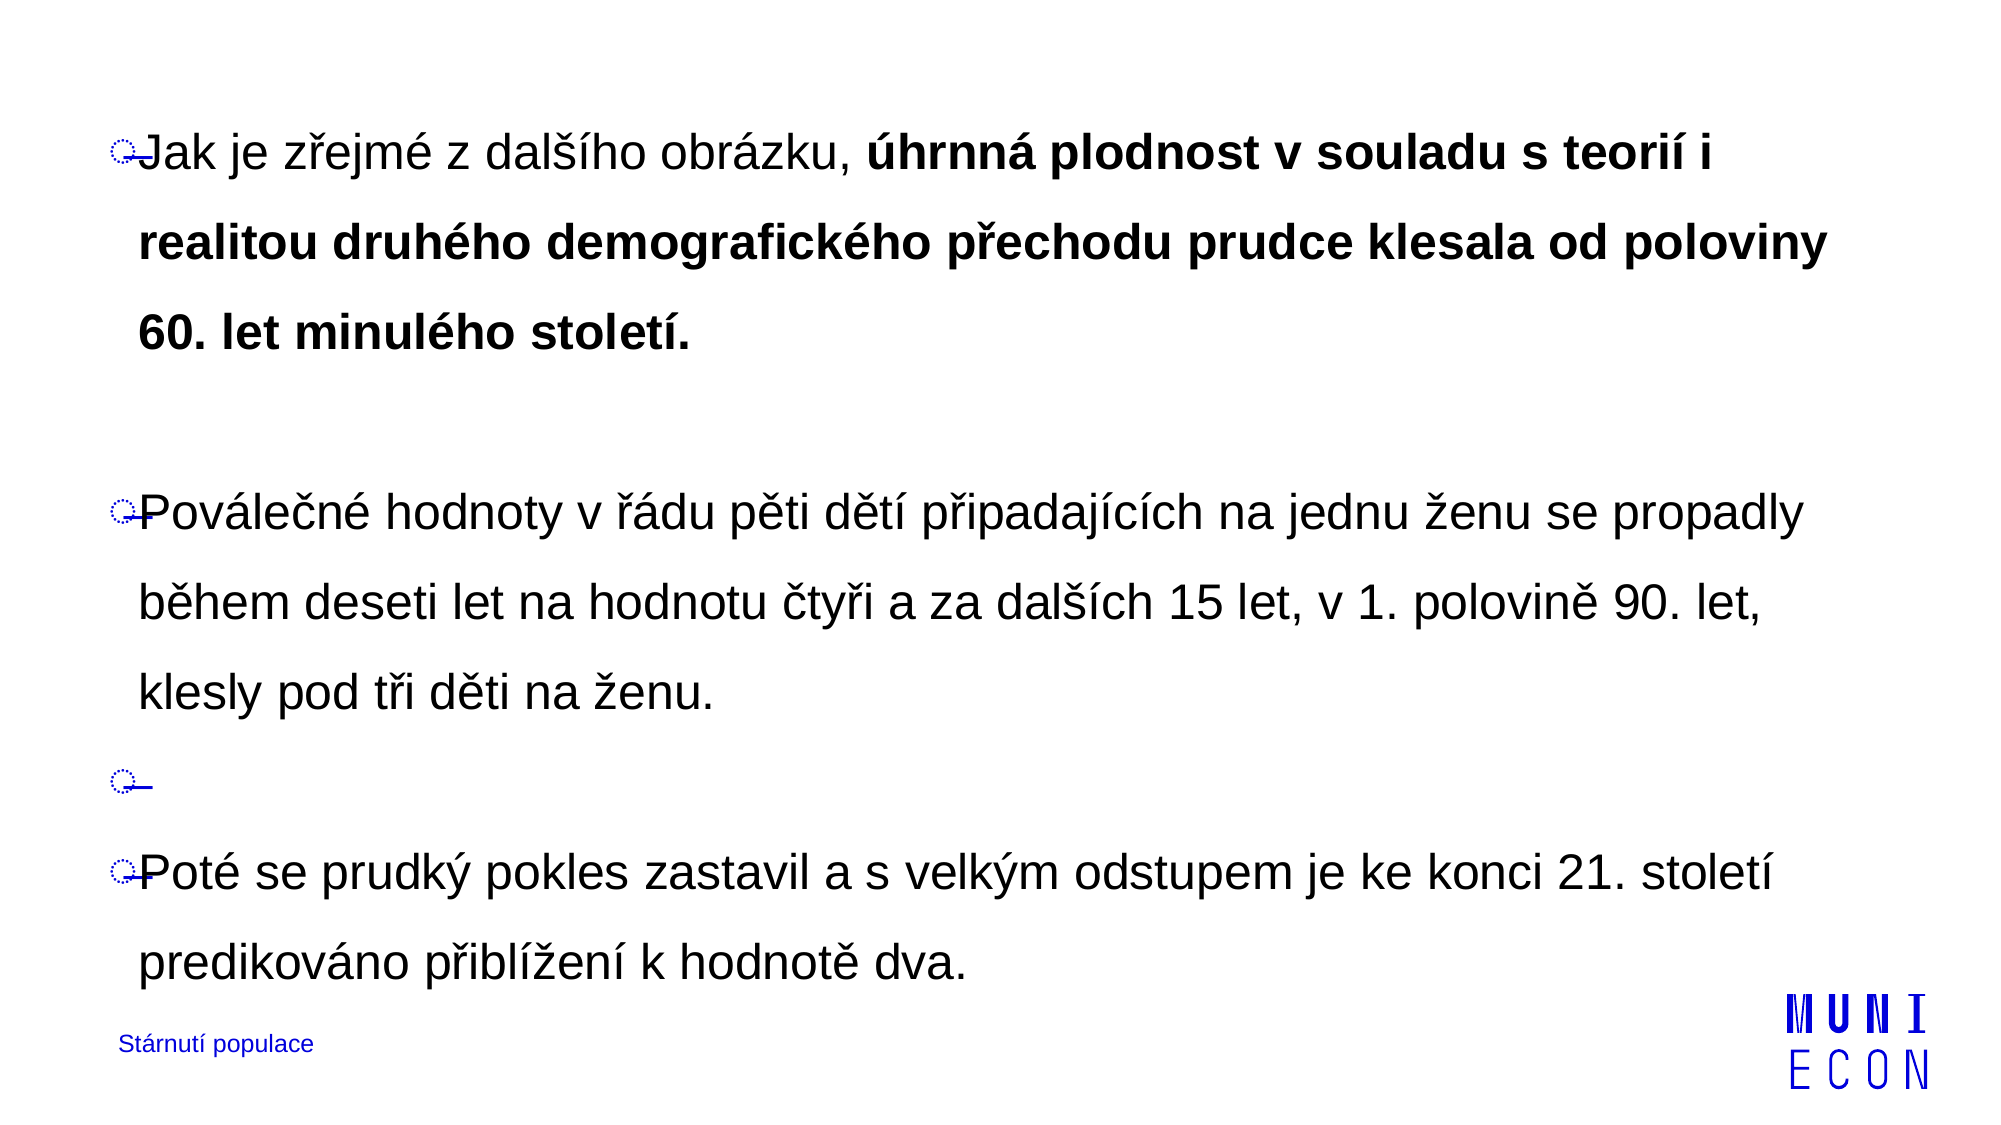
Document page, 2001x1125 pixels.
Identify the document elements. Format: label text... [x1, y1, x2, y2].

footer Stárnutí populace [118, 1021, 1418, 1063]
list Jak je zřejmé z dalšího obrázku, úhrnná plodnost v souladu s teorií i realitou druhého demografického přechodu prudce klesala od poloviny 60. let minulého století. Poválečné hodnoty v řádu pěti dětí připadajících na jednu ženu se propadly během deseti let na hodnotu čtyři a za dalších 15 let, v 1. polovině 90. let, klesly pod tři děti na ženu. Poté se prudký pokles zastavil a s velkým odstupem je ke konci 21. století predikováno přiblížení k hodnotě dva. [96, 89, 1883, 999]
